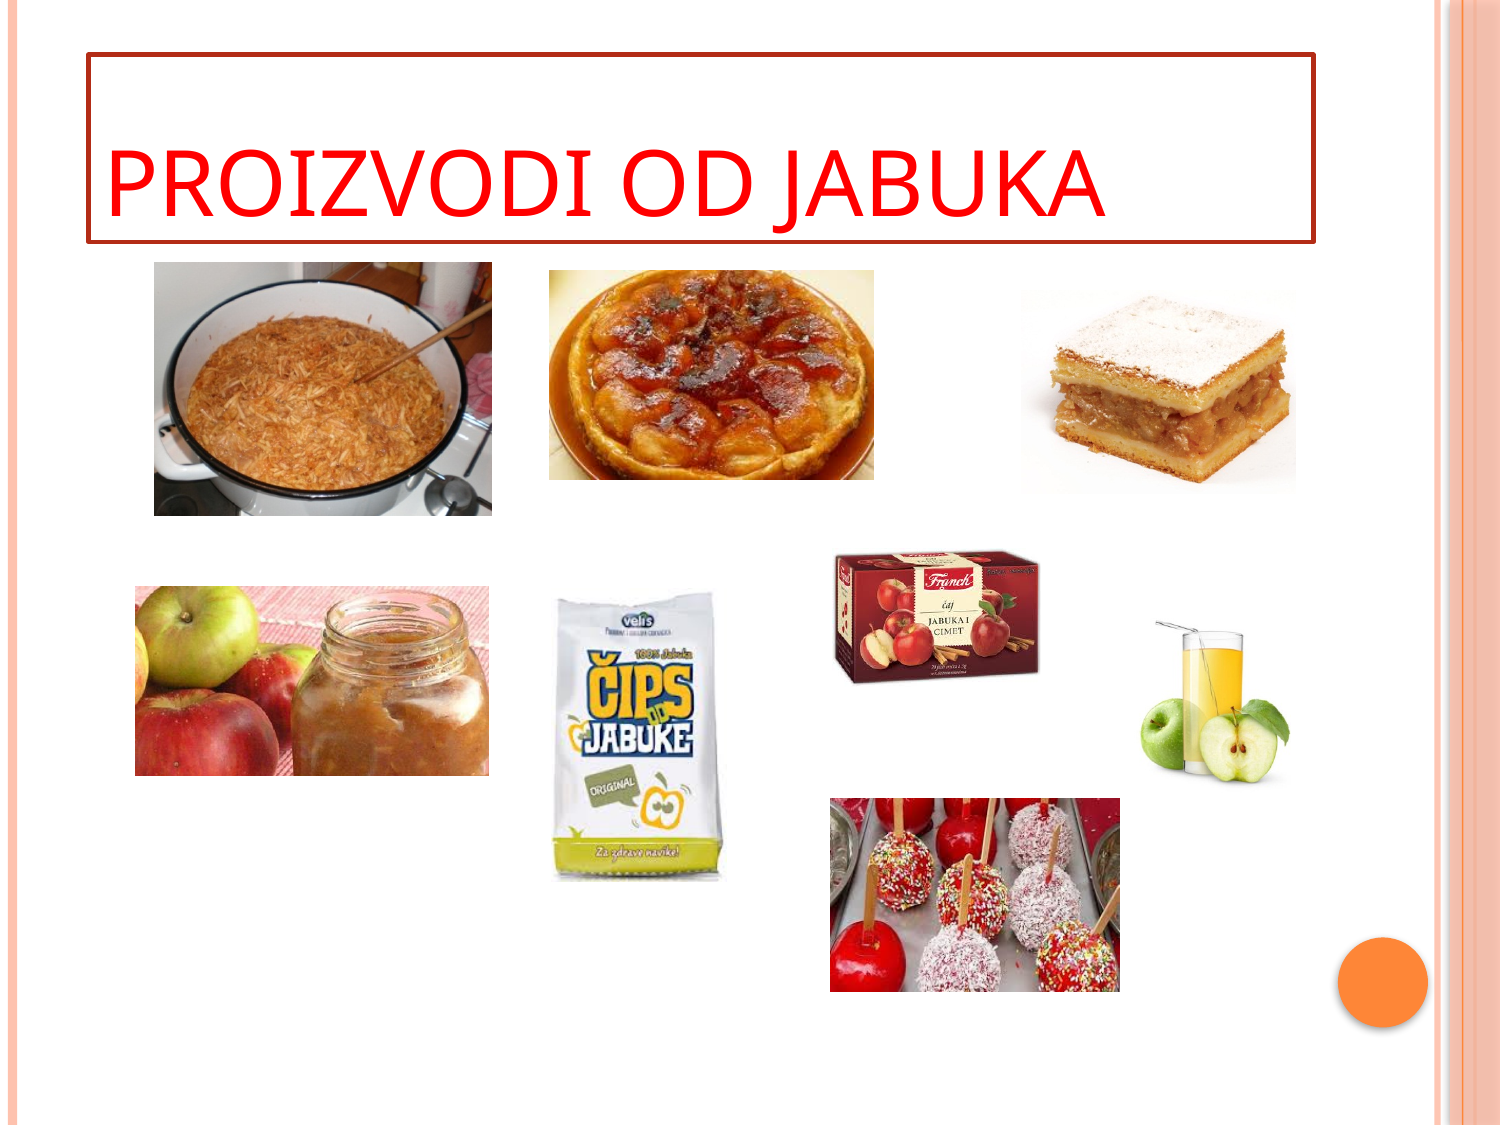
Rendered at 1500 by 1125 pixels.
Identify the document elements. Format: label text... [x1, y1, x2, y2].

picture [548, 269, 875, 481]
picture [832, 547, 1042, 687]
picture [1128, 612, 1292, 832]
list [153, 261, 492, 516]
picture [829, 798, 1121, 992]
title PROIZVODI OD JABUKA [86, 52, 1316, 244]
picture [550, 587, 728, 882]
picture [135, 585, 490, 777]
picture [1021, 290, 1297, 494]
